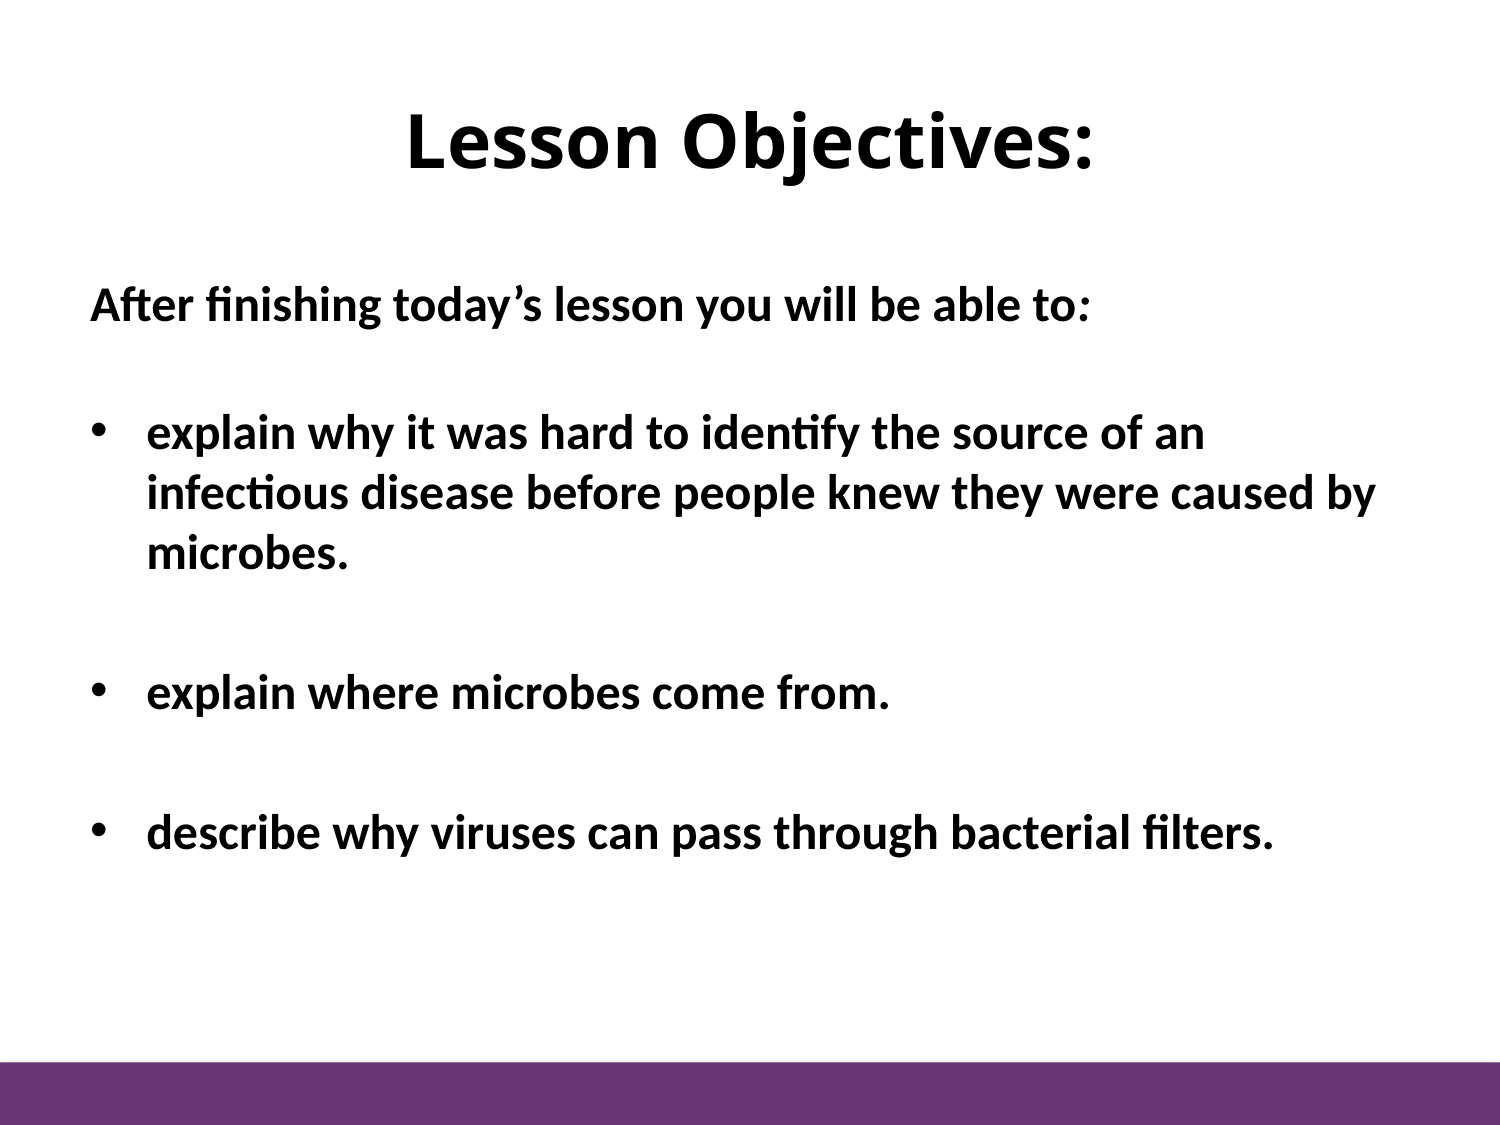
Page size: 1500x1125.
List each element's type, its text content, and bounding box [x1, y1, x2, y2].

title Lesson Objectives: [75, 45, 1425, 193]
list After finishing today’s lesson you will be able to: explain why it was hard to identify the source of an infectious disease before people knew they were caused by microbes. explain where microbes come from. describe why viruses can pass through bacterial filters. [75, 193, 1425, 1025]
